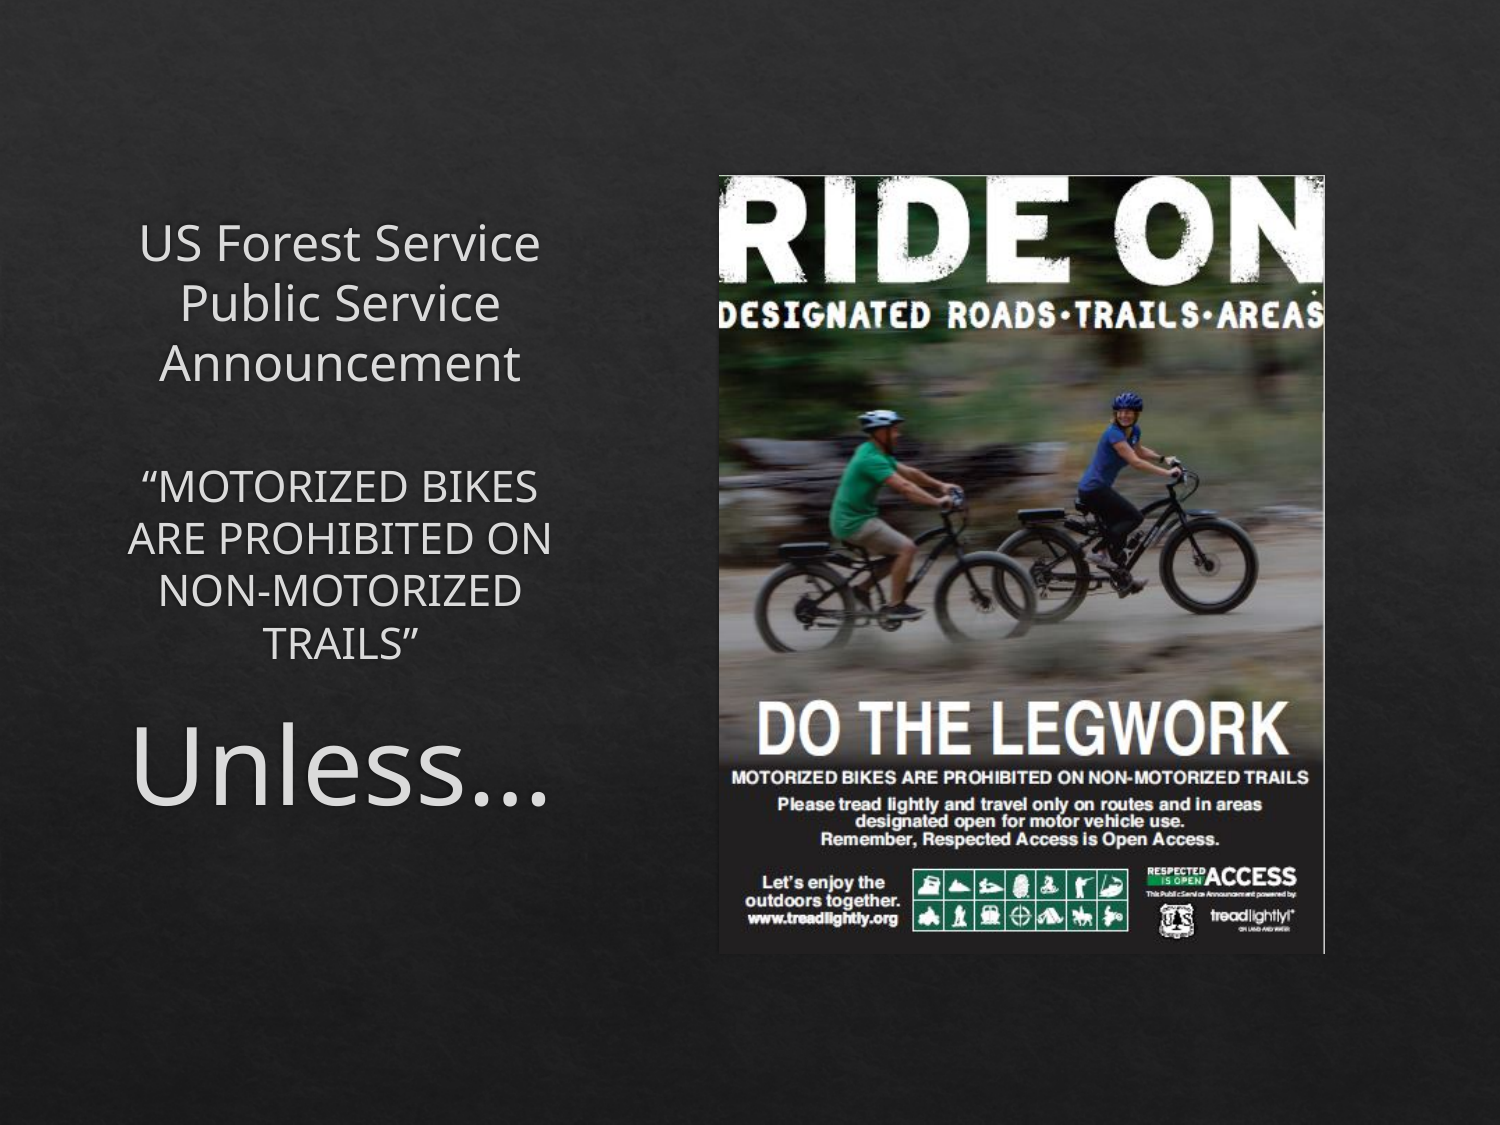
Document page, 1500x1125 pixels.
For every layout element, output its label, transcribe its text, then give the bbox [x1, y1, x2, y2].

list “MOTORIZED BIKES ARE PROHIBITED ON NON-MOTORIZED TRAILS” Unless… [112, 398, 569, 950]
picture [0, 0, 1500, 1125]
title US Forest Service Public Service Announcement [112, 99, 569, 396]
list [719, 175, 1326, 954]
